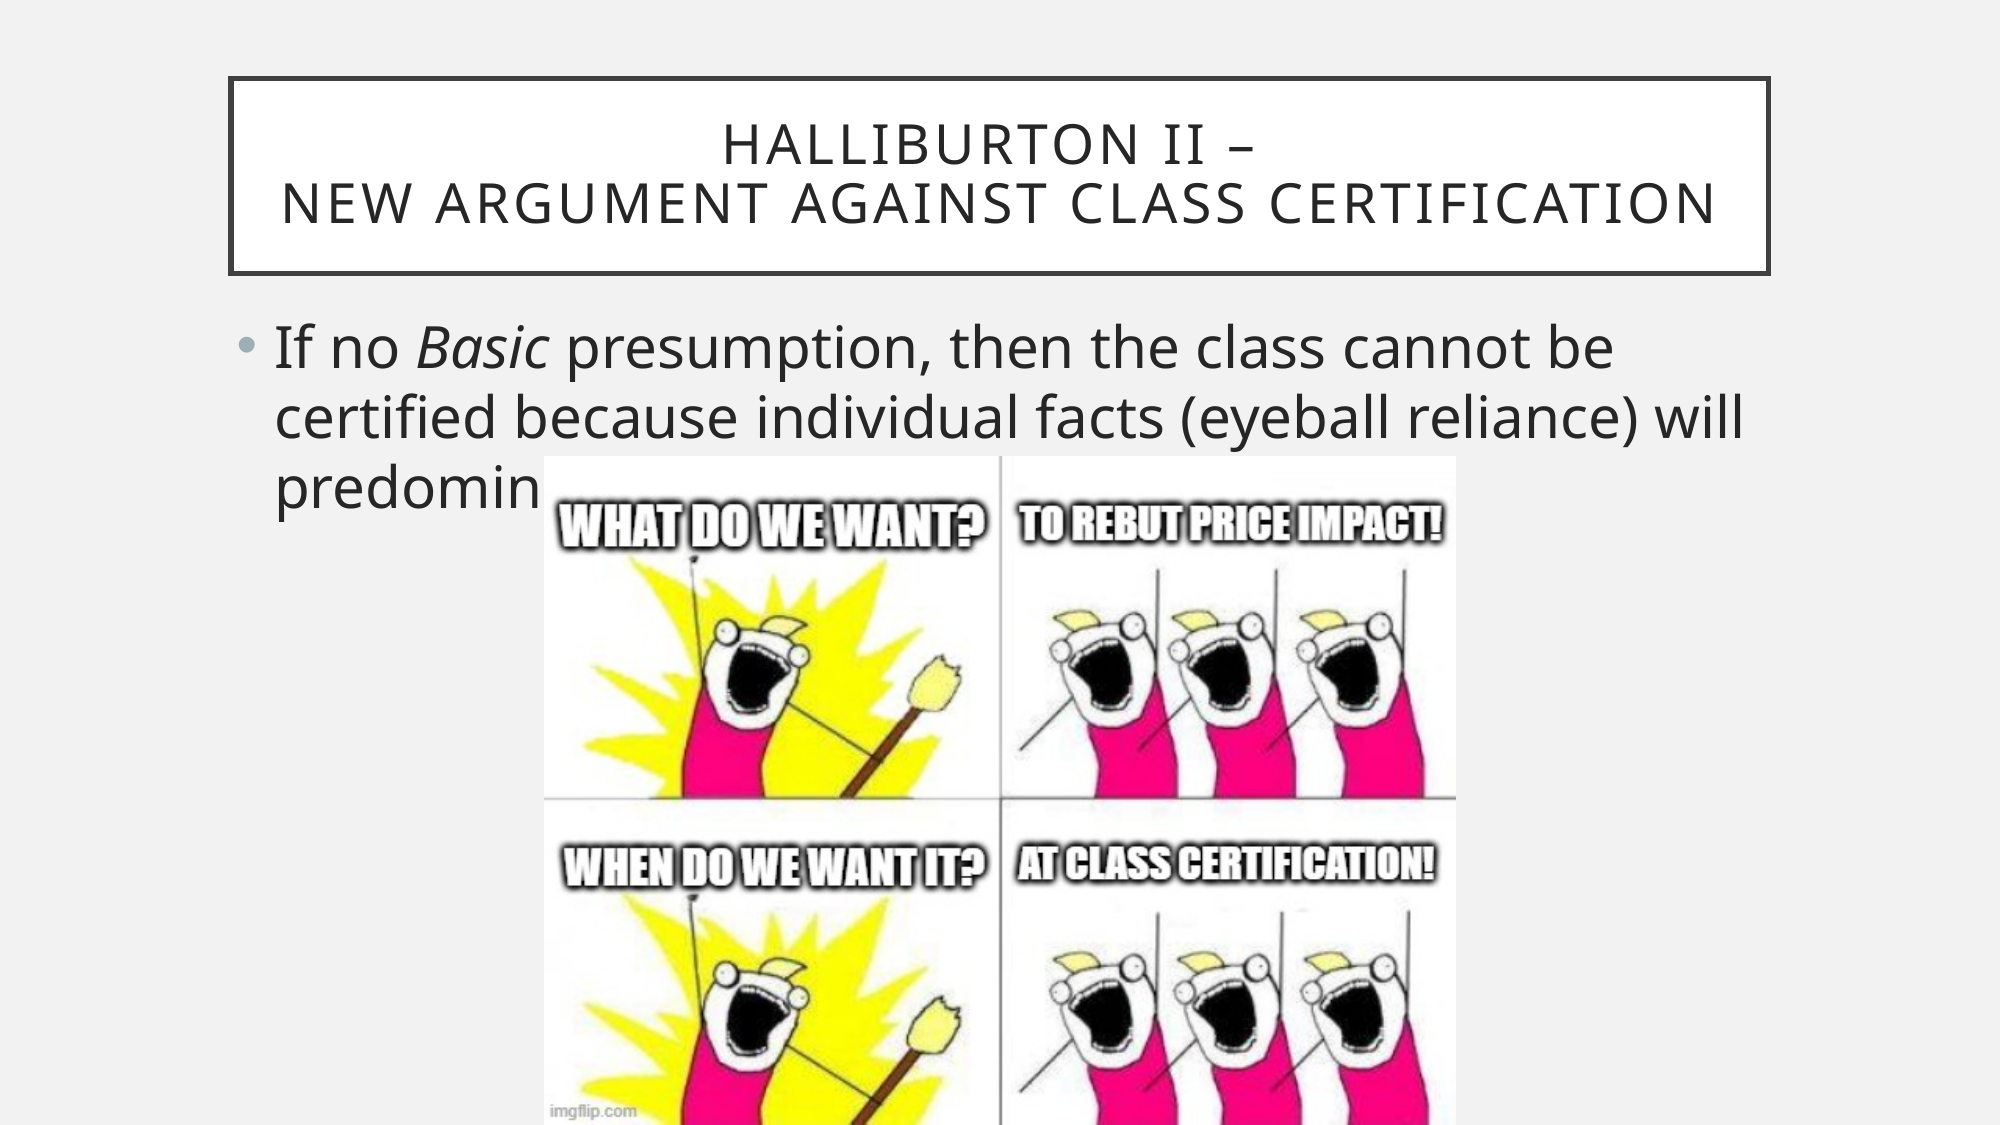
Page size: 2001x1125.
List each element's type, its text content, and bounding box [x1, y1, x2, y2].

picture [544, 456, 1456, 1125]
list If no Basic presumption, then the class cannot be certified because individual facts (eyeball reliance) will predominate [221, 302, 1779, 812]
title Halliburton ii – new argument against class certification [228, 76, 1771, 276]
